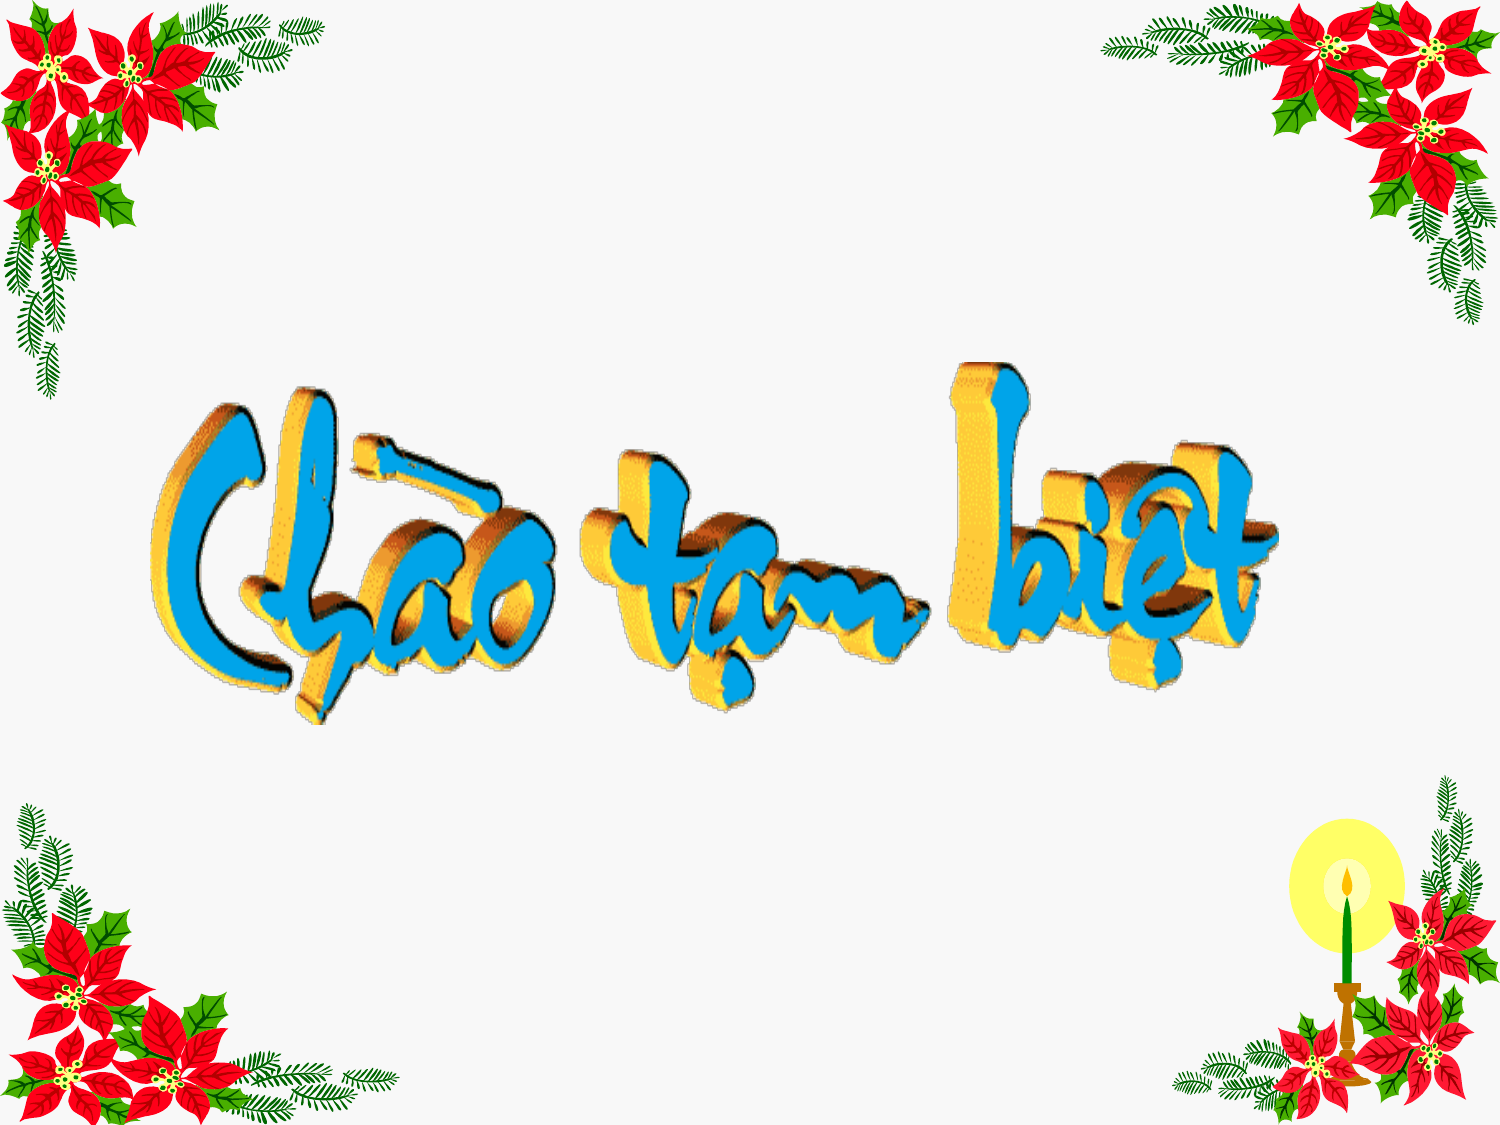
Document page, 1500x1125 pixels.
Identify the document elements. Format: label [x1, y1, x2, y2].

picture [0, 0, 1463, 725]
text_box [1172, 774, 1500, 1125]
picture [37, 765, 363, 1125]
